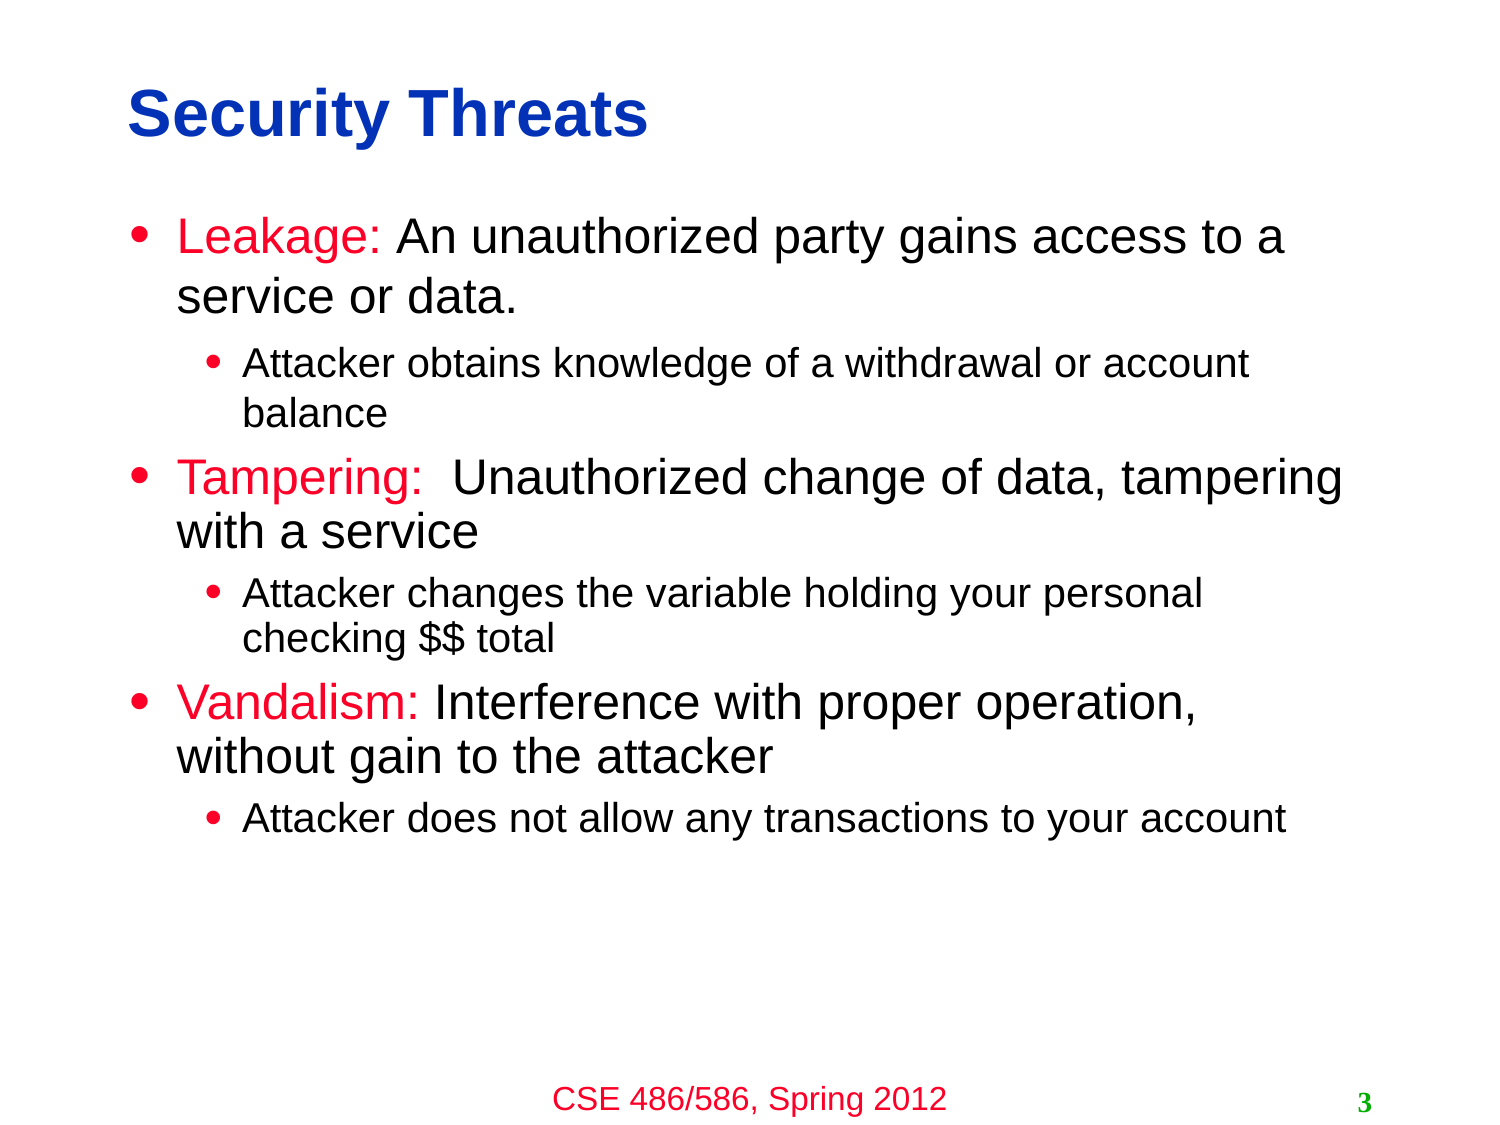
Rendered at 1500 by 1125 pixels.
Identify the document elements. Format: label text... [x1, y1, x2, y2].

list Leakage: An unauthorized party gains access to a service or data. Attacker obtains knowledge of a withdrawal or account balance Tampering: Unauthorized change of data, tampering with a service Attacker changes the variable holding your personal checking $$ total Vandalism: Interference with proper operation, without gain to the attacker Attacker does not allow any transactions to your account [114, 195, 1376, 1005]
slide_number 3 [1074, 1076, 1388, 1125]
title Security Threats [112, 53, 1310, 176]
